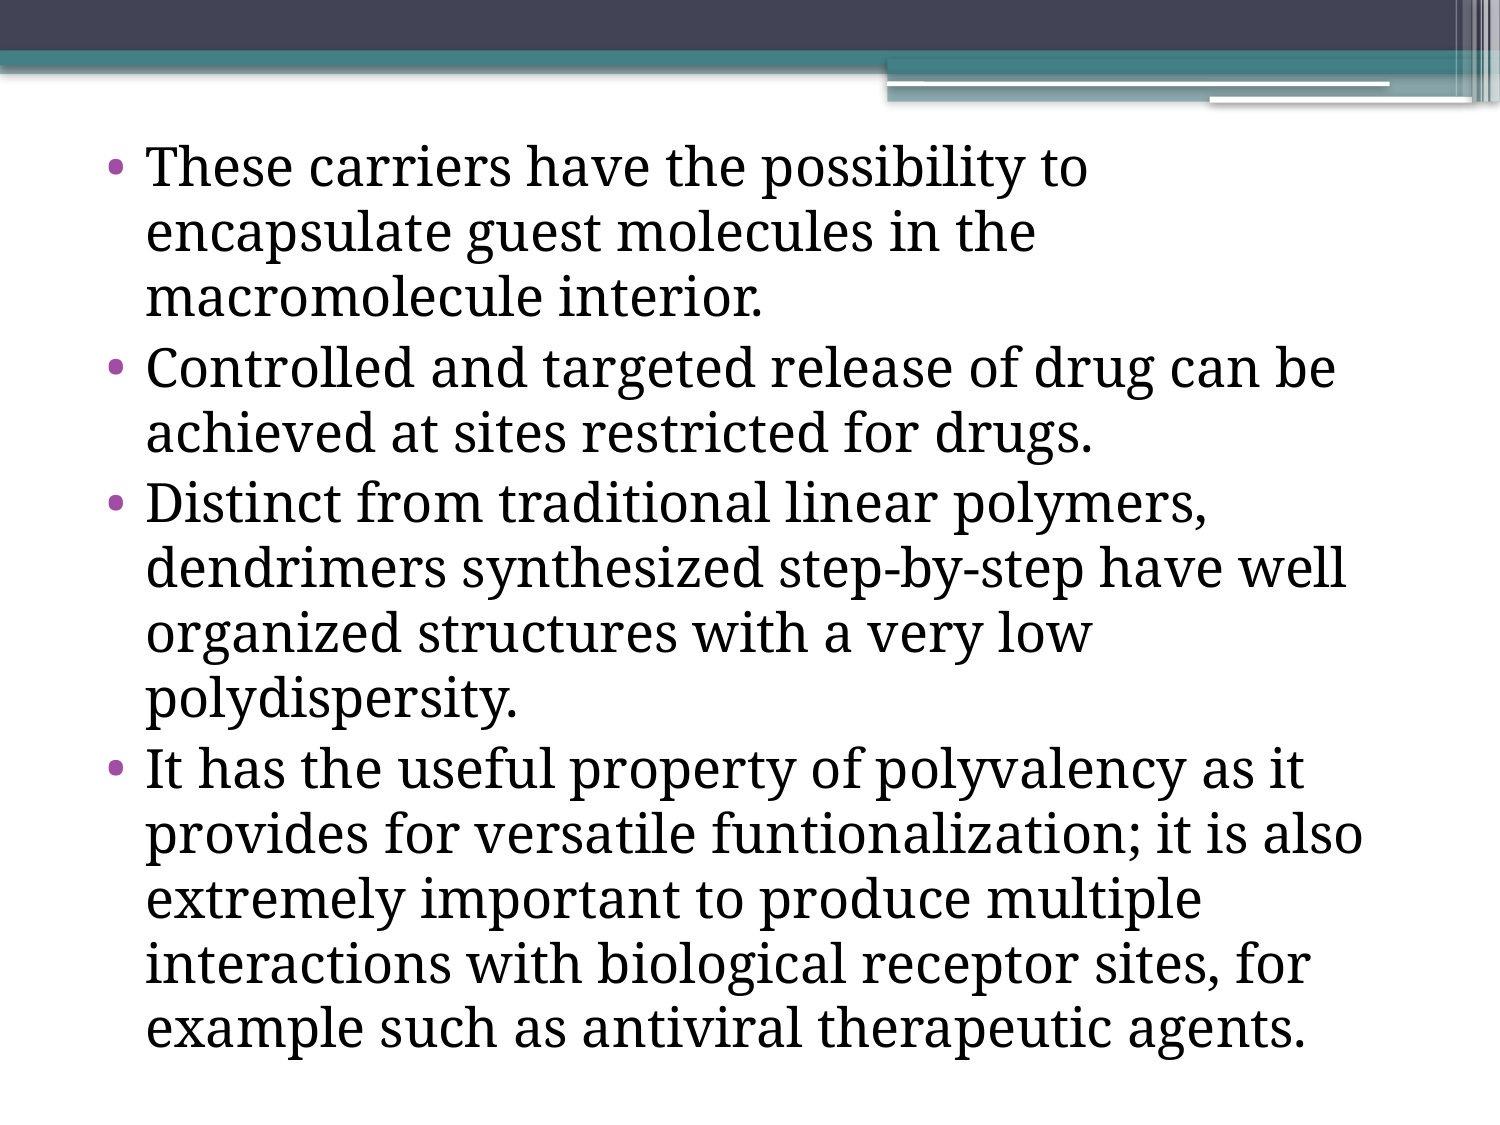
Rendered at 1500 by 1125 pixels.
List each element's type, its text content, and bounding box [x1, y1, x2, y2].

list These carriers have the possibility to encapsulate guest molecules in the macromolecule interior. Controlled and targeted release of drug can be achieved at sites restricted for drugs. Distinct from traditional linear polymers, dendrimers synthesized step-by-step have well organized structures with a very low polydispersity. It has the useful property of polyvalency as it provides for versatile funtionalization; it is also extremely important to produce multiple interactions with biological receptor sites, for example such as antiviral therapeutic agents. [75, 125, 1425, 1079]
